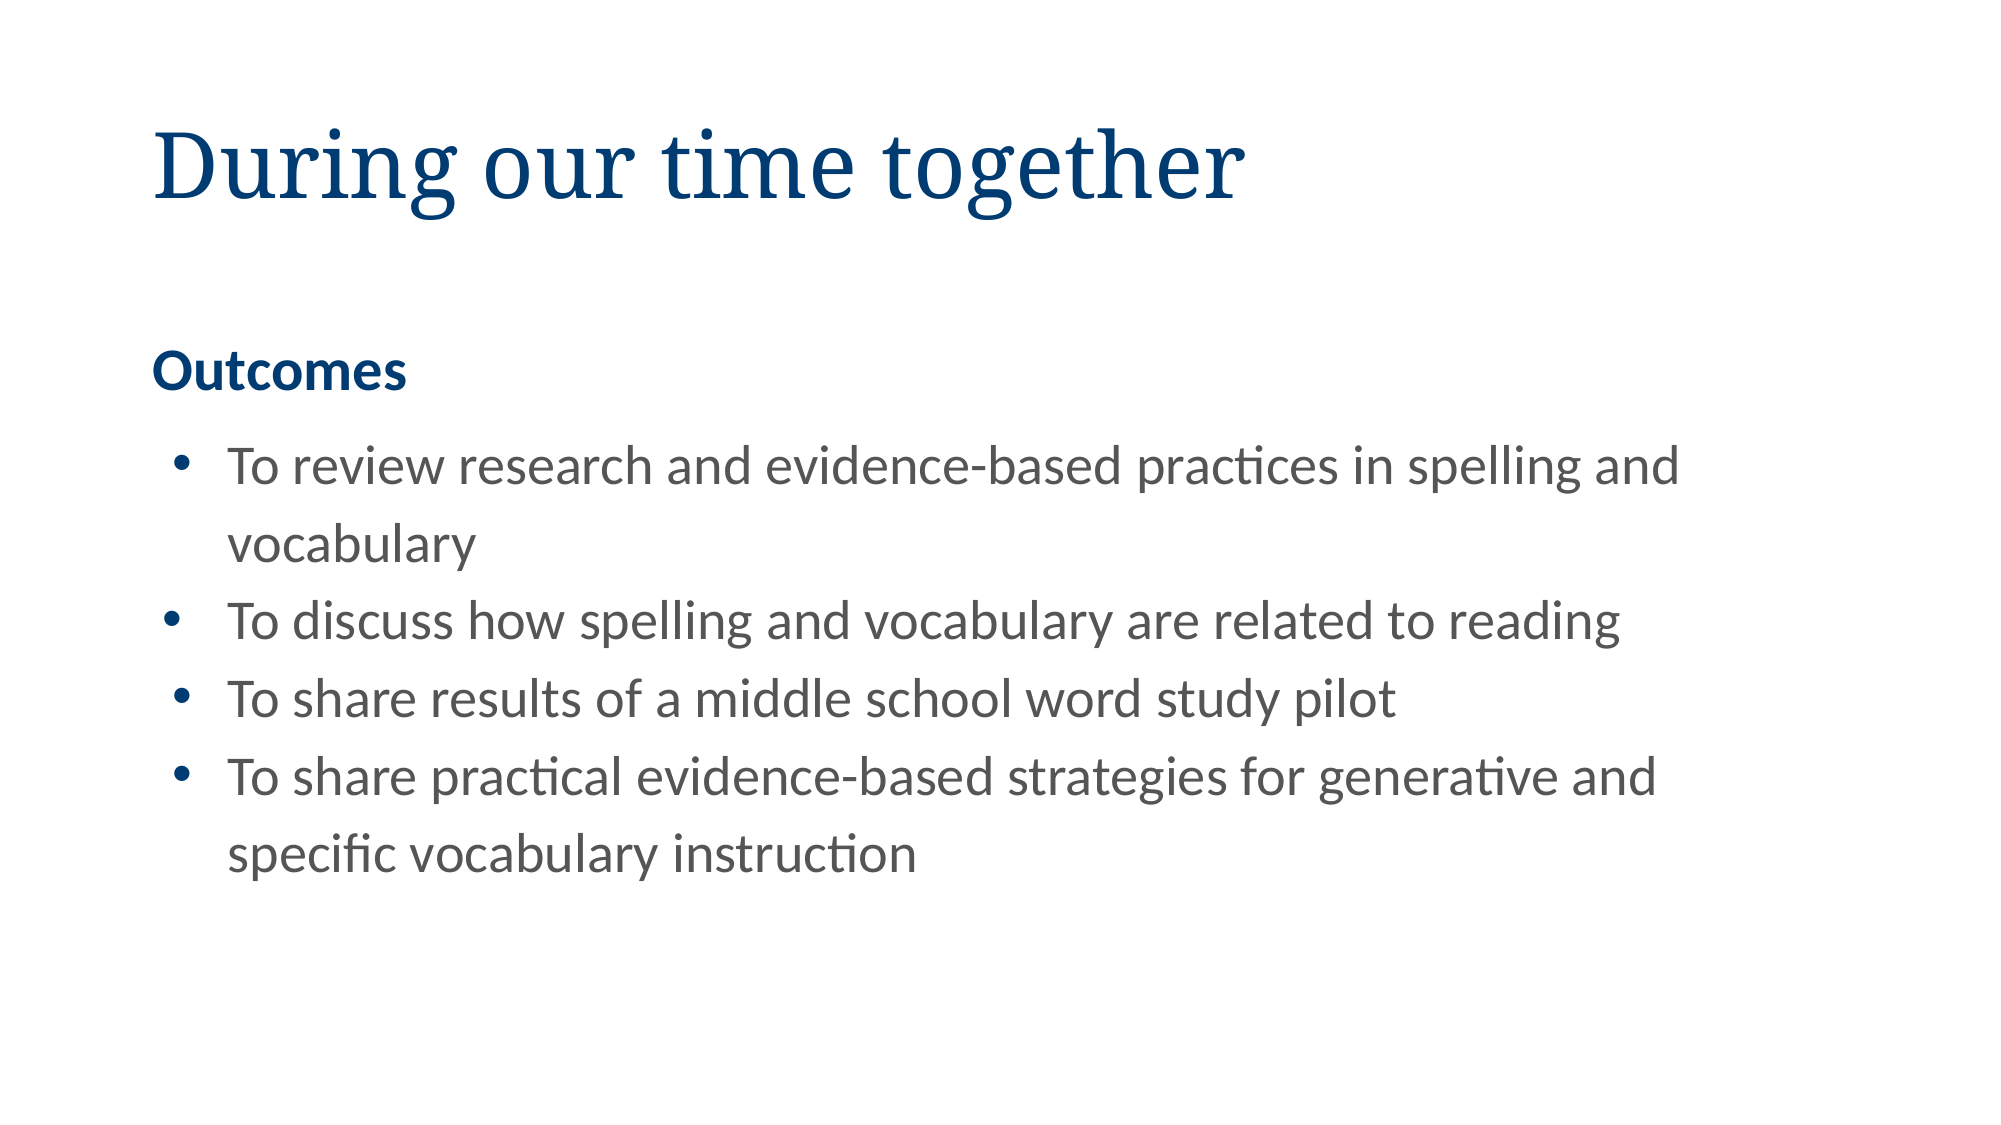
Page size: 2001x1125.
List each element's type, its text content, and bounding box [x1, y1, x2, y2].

list Outcomes [137, 275, 984, 410]
title During our time together [137, 59, 1863, 278]
list To review research and evidence-based practices in spelling and vocabulary To discuss how spelling and vocabulary are related to reading To share results of a middle school word study pilot To share practical evidence-based strategies for generative and specific vocabulary instruction [137, 410, 1715, 1020]
